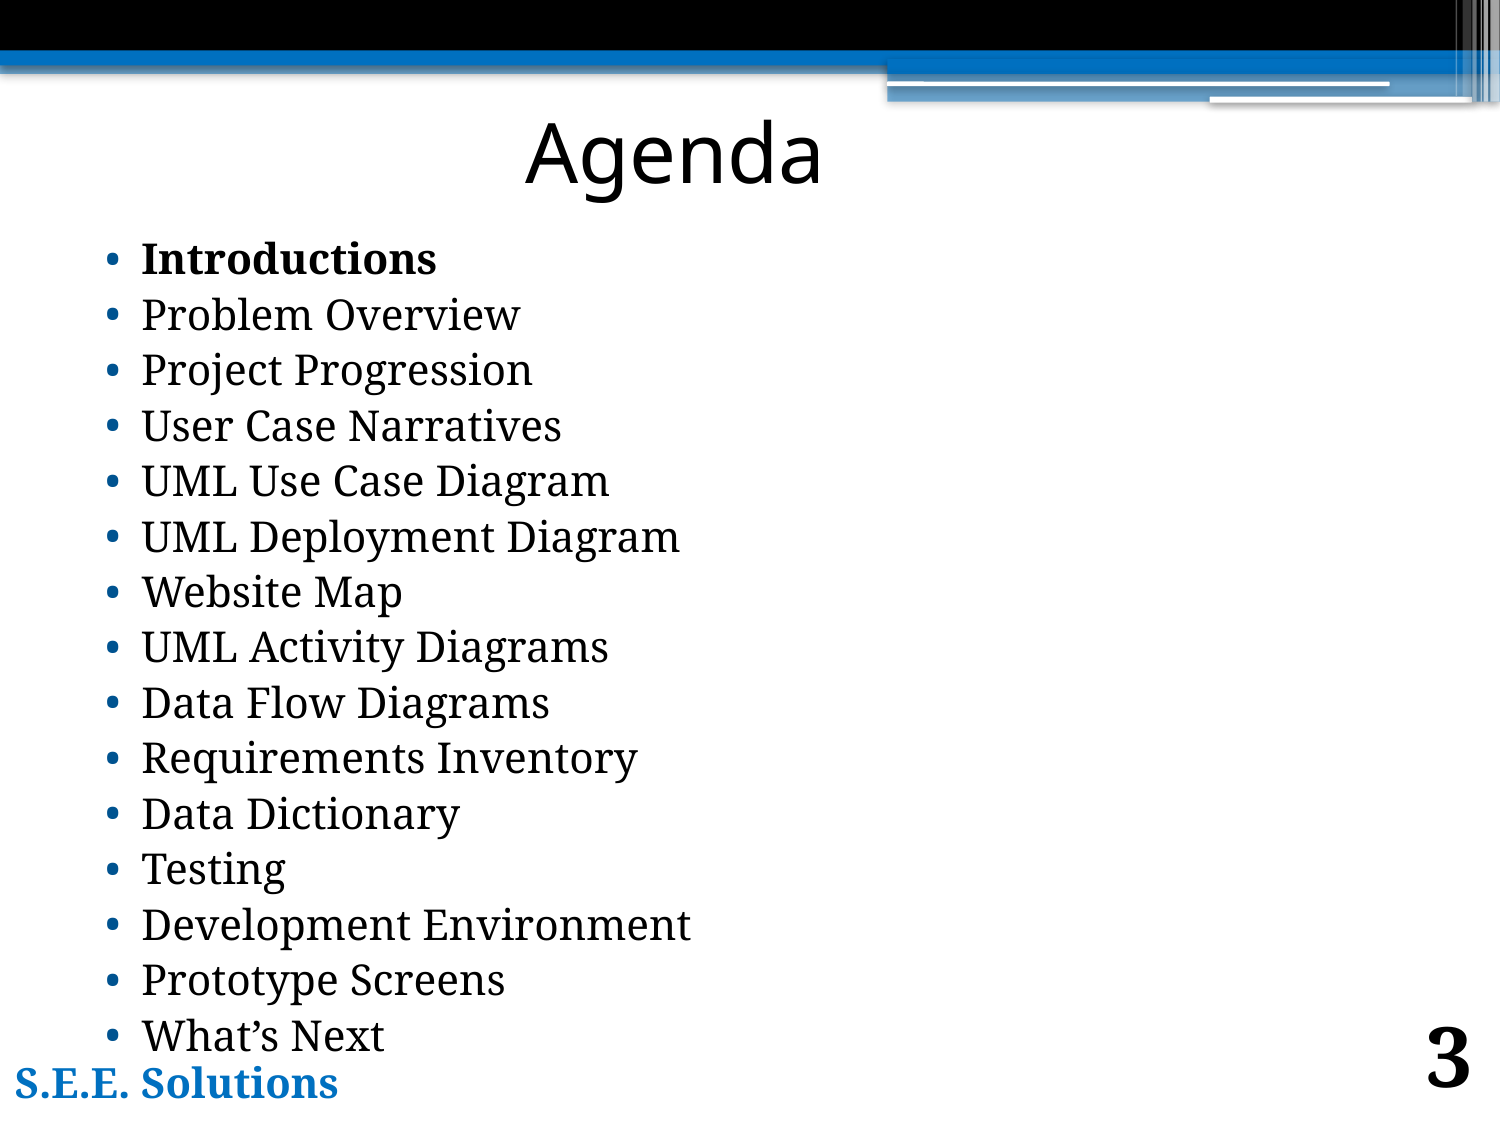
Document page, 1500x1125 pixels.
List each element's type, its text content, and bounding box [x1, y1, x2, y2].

list Introductions Problem Overview Project Progression User Case Narratives UML Use Case Diagram UML Deployment Diagram Website Map UML Activity Diagrams Data Flow Diagrams Requirements Inventory Data Dictionary Testing Development Environment Prototype Screens What’s Next [75, 224, 1425, 1075]
text_box 3 [1365, 1034, 1488, 1125]
text_box S.E.E. Solutions [0, 1049, 375, 1125]
title Agenda [75, 75, 1425, 224]
